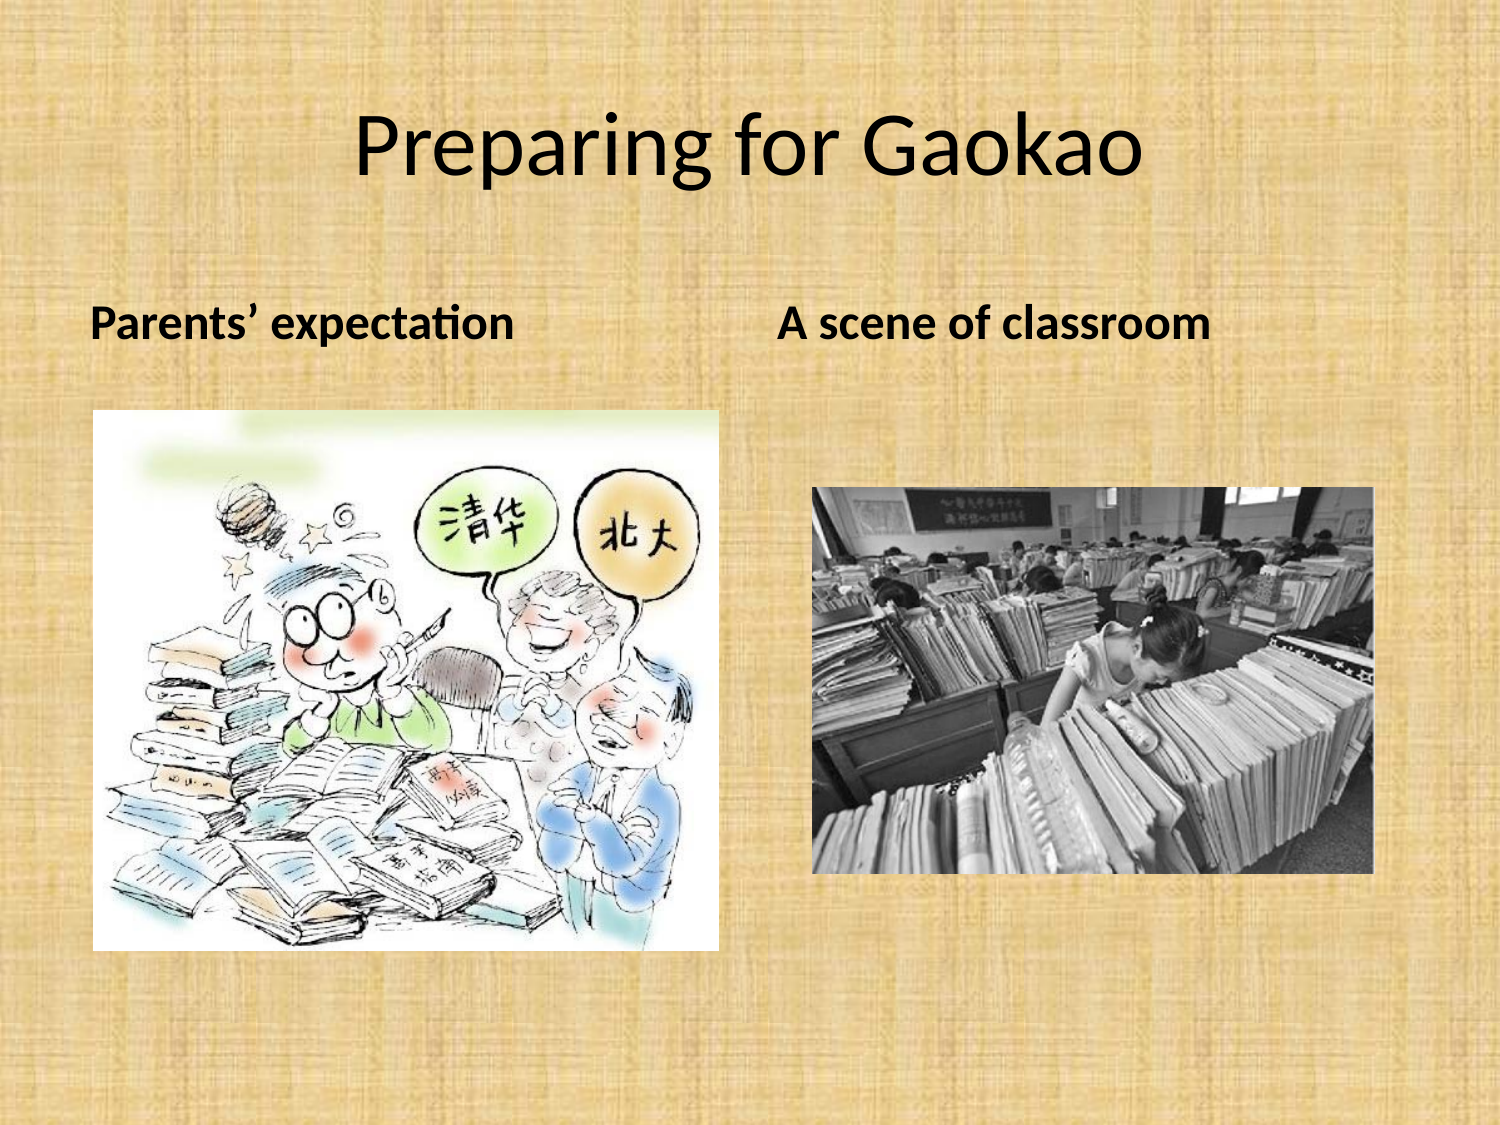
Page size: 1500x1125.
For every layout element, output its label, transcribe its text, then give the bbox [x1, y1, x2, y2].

list Parents’ expectation [75, 251, 738, 357]
picture [0, 0, 1500, 1125]
title Preparing for Gaokao [75, 45, 1425, 233]
list A scene of classroom [761, 251, 1425, 357]
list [93, 410, 720, 951]
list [811, 487, 1375, 875]
